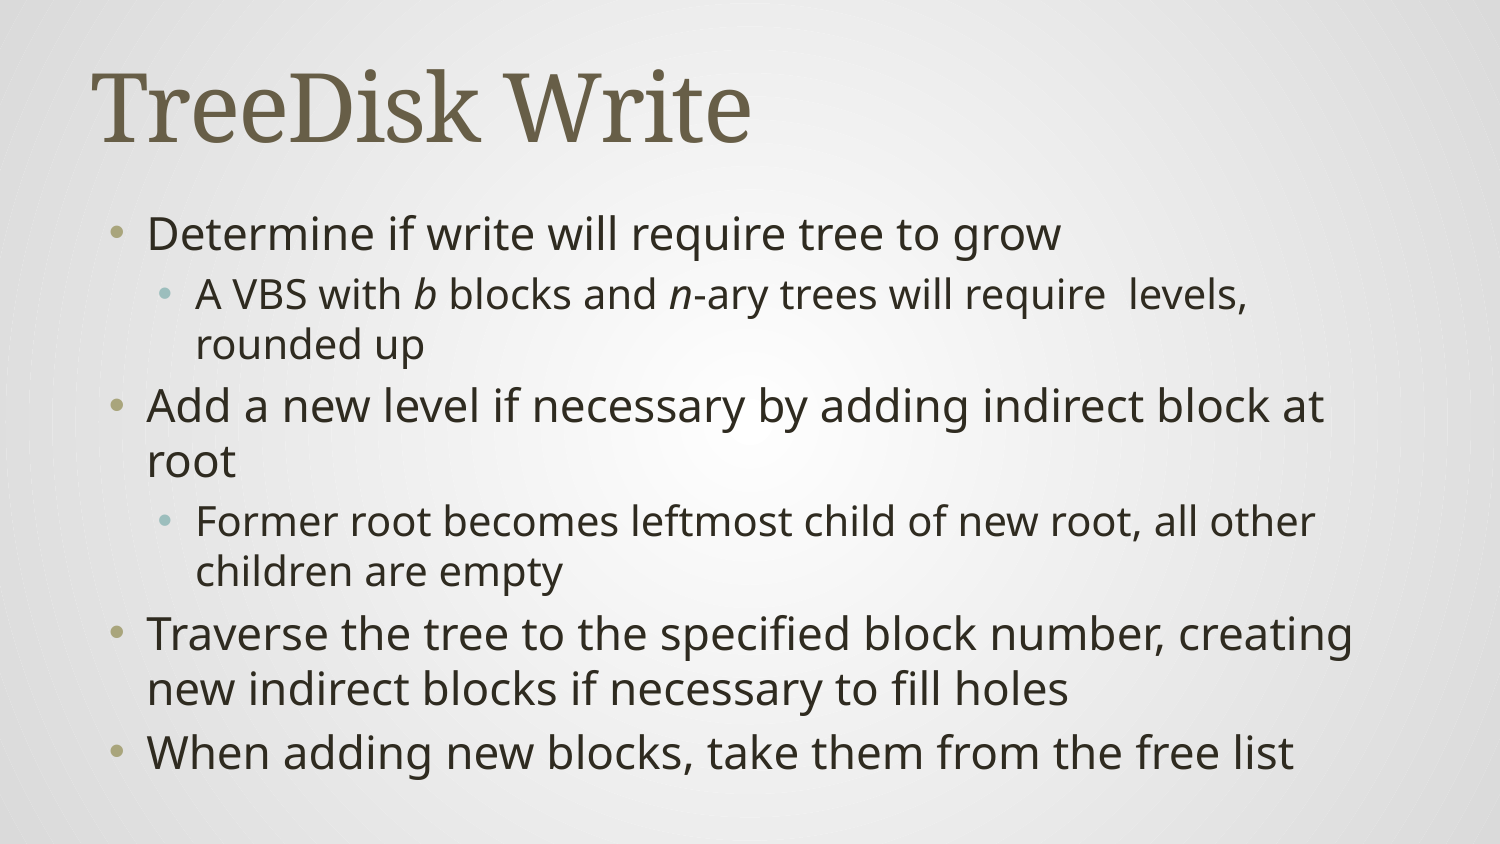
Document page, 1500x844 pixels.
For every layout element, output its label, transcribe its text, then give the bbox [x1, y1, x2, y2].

title TreeDisk Write [75, 33, 1425, 175]
